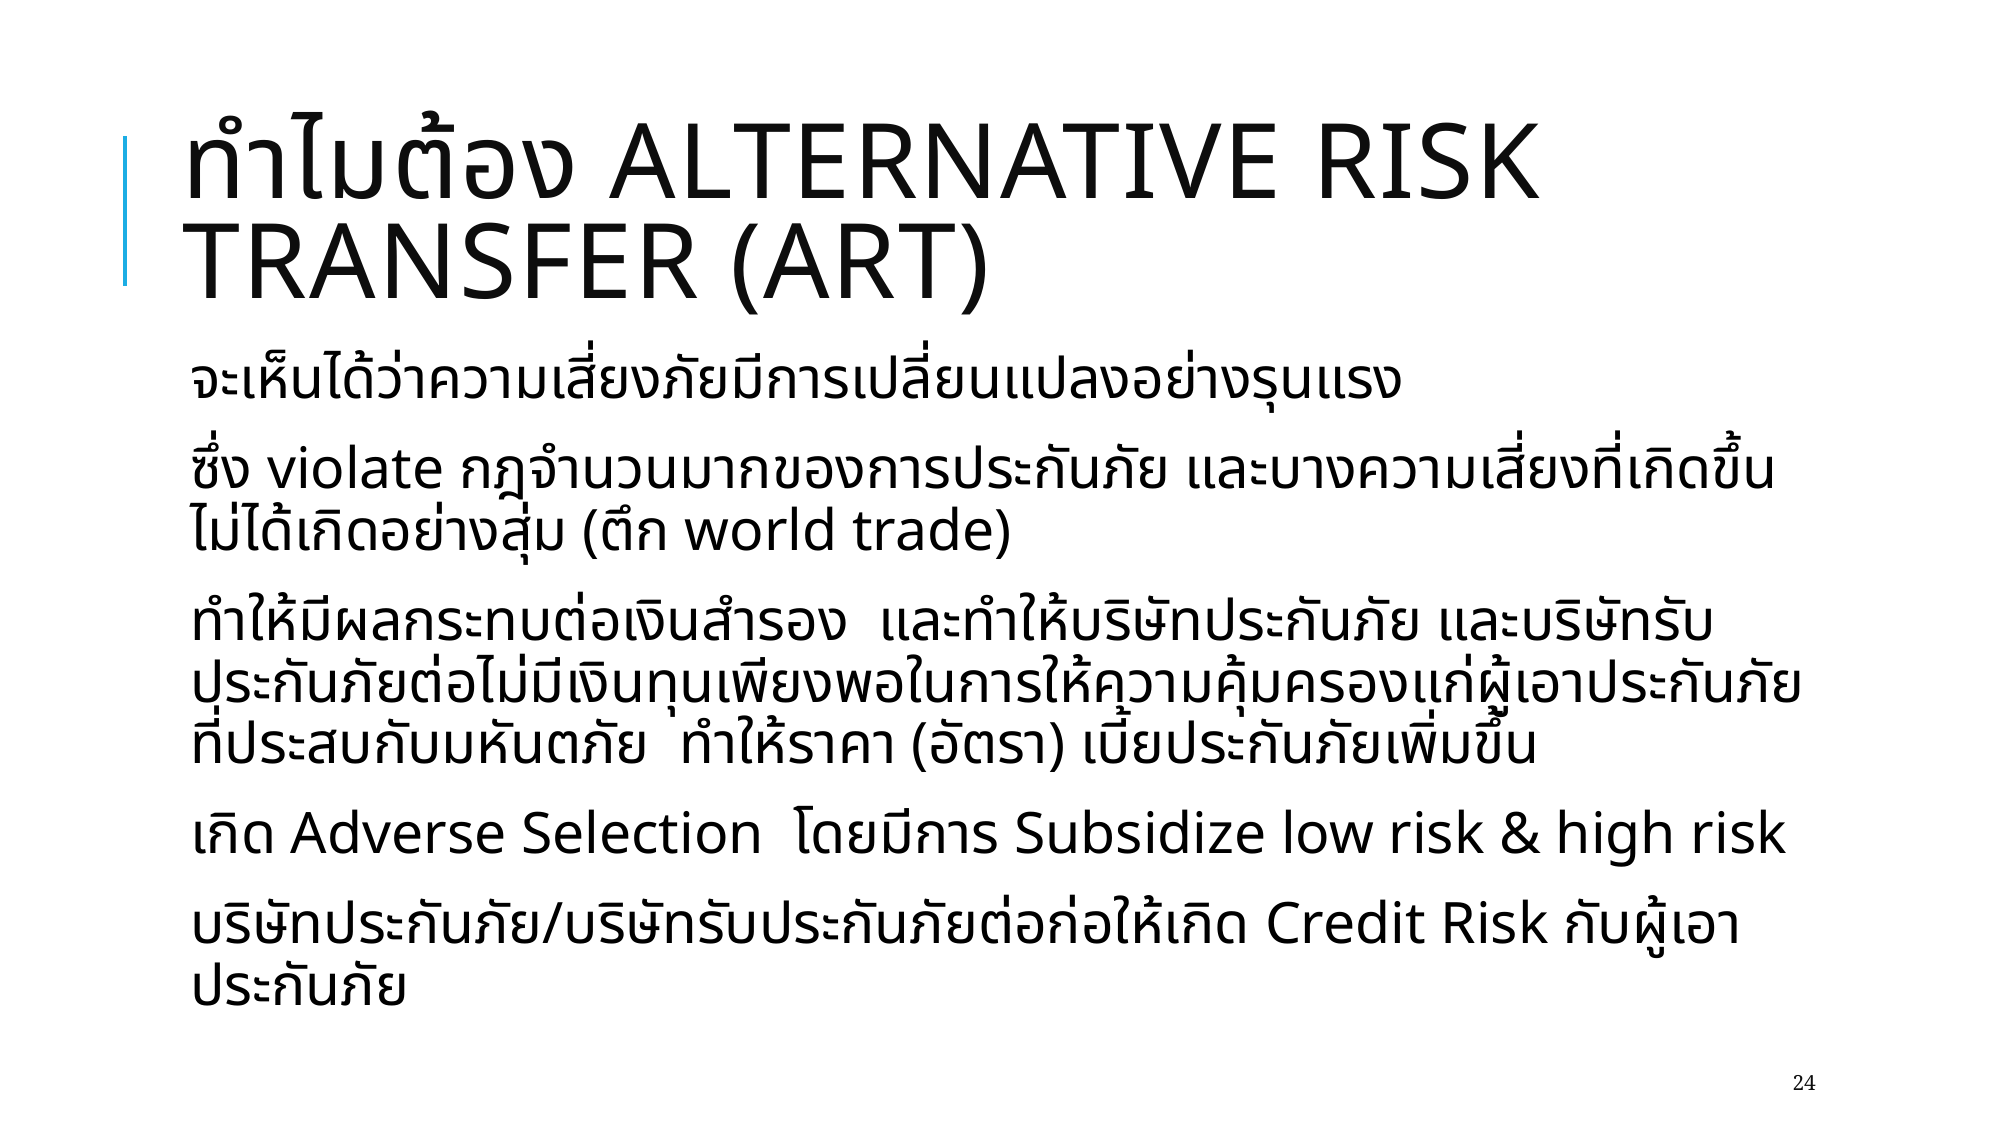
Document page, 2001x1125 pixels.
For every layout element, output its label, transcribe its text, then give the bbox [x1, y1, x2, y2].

list จะเห็นได้ว่าความเสี่ยงภัยมีการเปลี่ยนแปลงอย่างรุนแรง ซึ่ง violate กฎจำนวนมากของการประกันภัย และบางความเสี่ยงที่เกิดขึ้นไม่ได้เกิดอย่างสุ่ม (ตึก world trade) ทำให้มีผลกระทบต่อเงินสำรอง และทำให้บริษัทประกันภัย และบริษัทรับประกันภัยต่อไม่มีเงินทุนเพียงพอในการให้ความคุ้มครองแก่ผู้เอาประกันภัยที่ประสบกับมหันตภัย ทำให้ราคา (อัตรา) เบี้ยประกันภัยเพิ่มขึ้น เกิด Adverse Selection โดยมีการ Subsidize low risk & high risk บริษัทประกันภัย/บริษัทรับประกันภัยต่อก่อให้เกิด Credit Risk กับผู้เอาประกันภัย [168, 341, 1832, 1080]
title ทำไมต้อง Alternative Risk Transfer (ART) [168, 96, 1763, 341]
slide_number 24 [1777, 1061, 1938, 1107]
